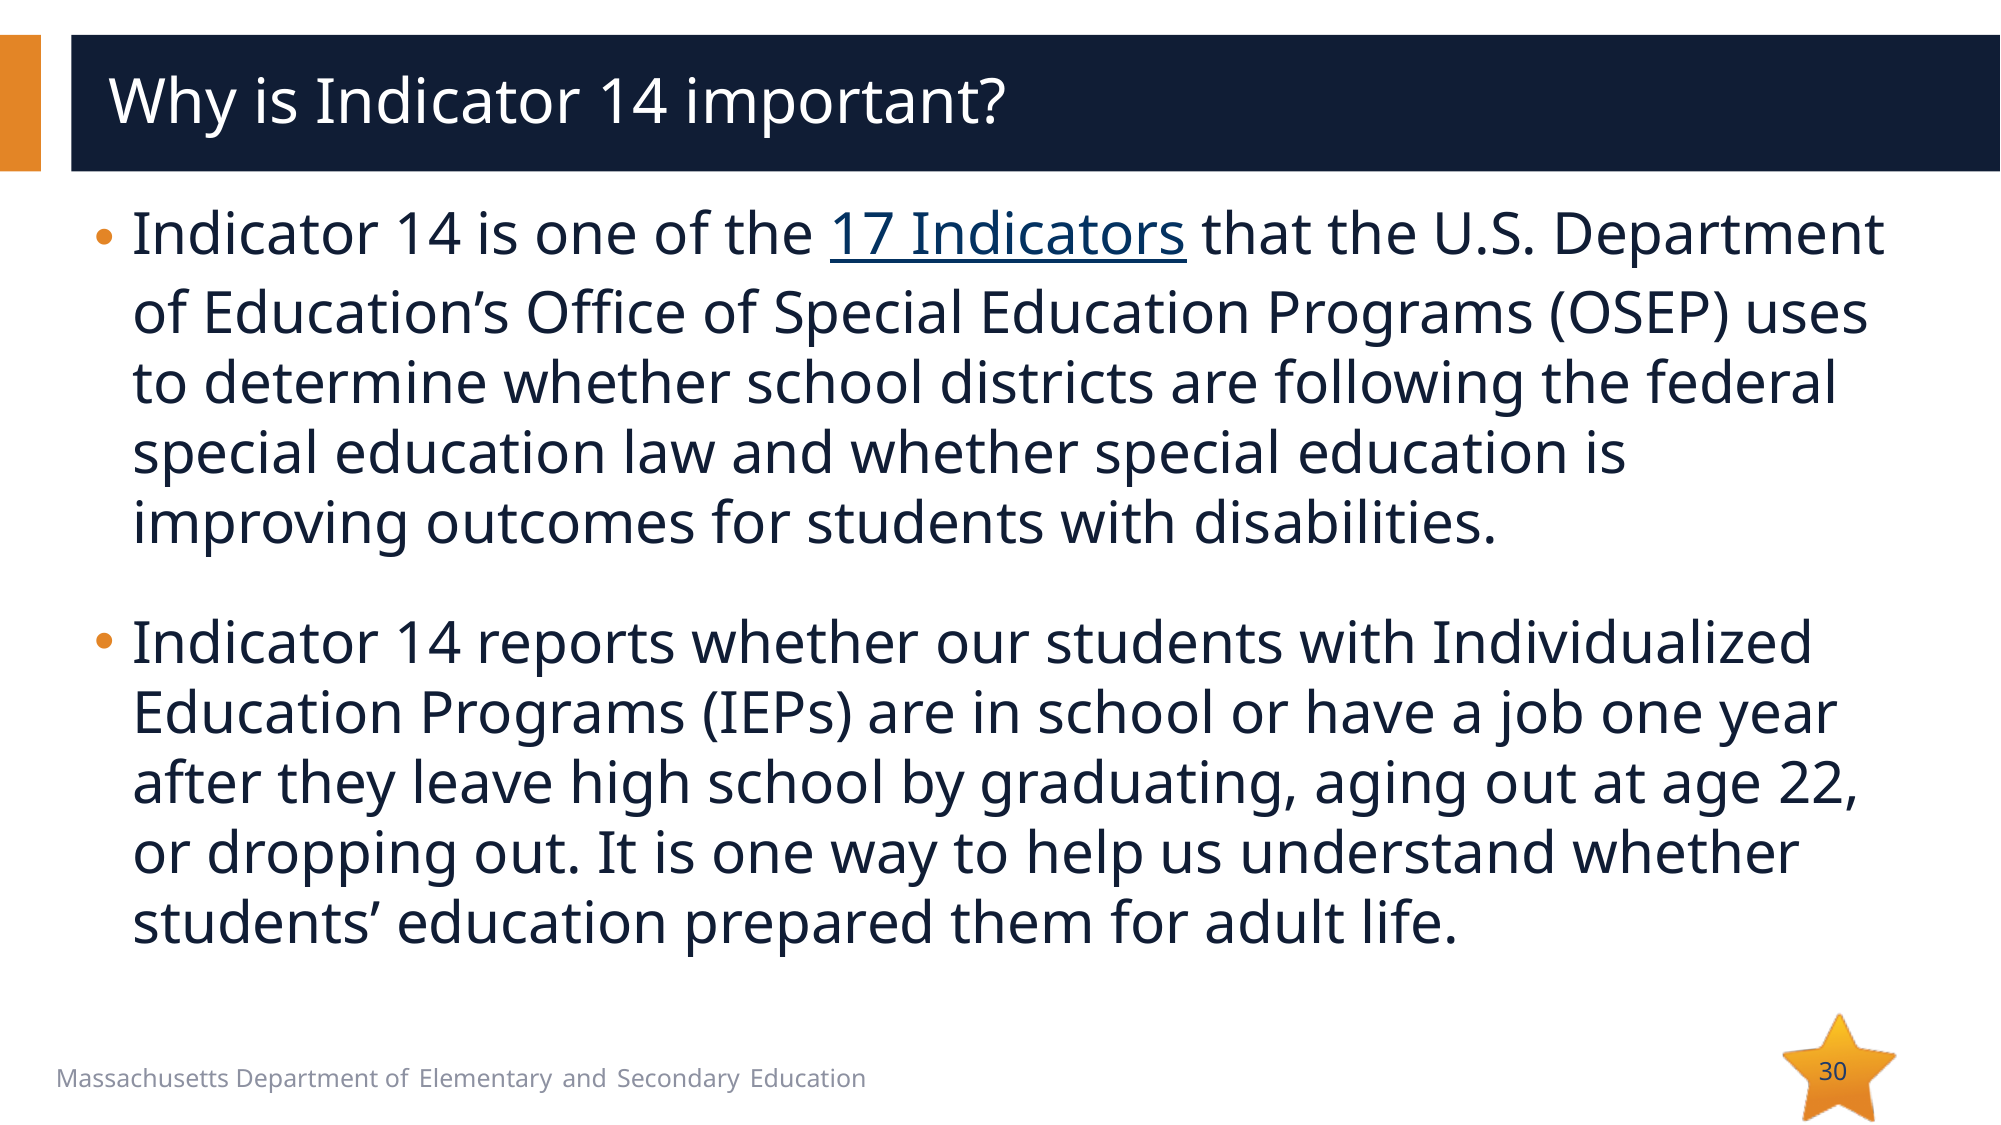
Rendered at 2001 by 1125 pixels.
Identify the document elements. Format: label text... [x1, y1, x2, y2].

slide_number 30 [1412, 1042, 1863, 1103]
picture [1773, 1000, 1909, 1125]
list Indicator 14 is one of the 17 Indicators that the U.S. Department of Education’s Office of Special Education Programs (OSEP) uses to determine whether school districts are following the federal special education law and whether special education is improving outcomes for students with disabilities. Indicator 14 reports whether our students with Individualized Education Programs (IEPs) are in school or have a job one year after they leave high school by graduating, aging out at age 22, or dropping out. It is one way to help us understand whether students’ education prepared them for adult life. [79, 188, 1921, 601]
title Why is Indicator 14 important? [93, 47, 1959, 159]
